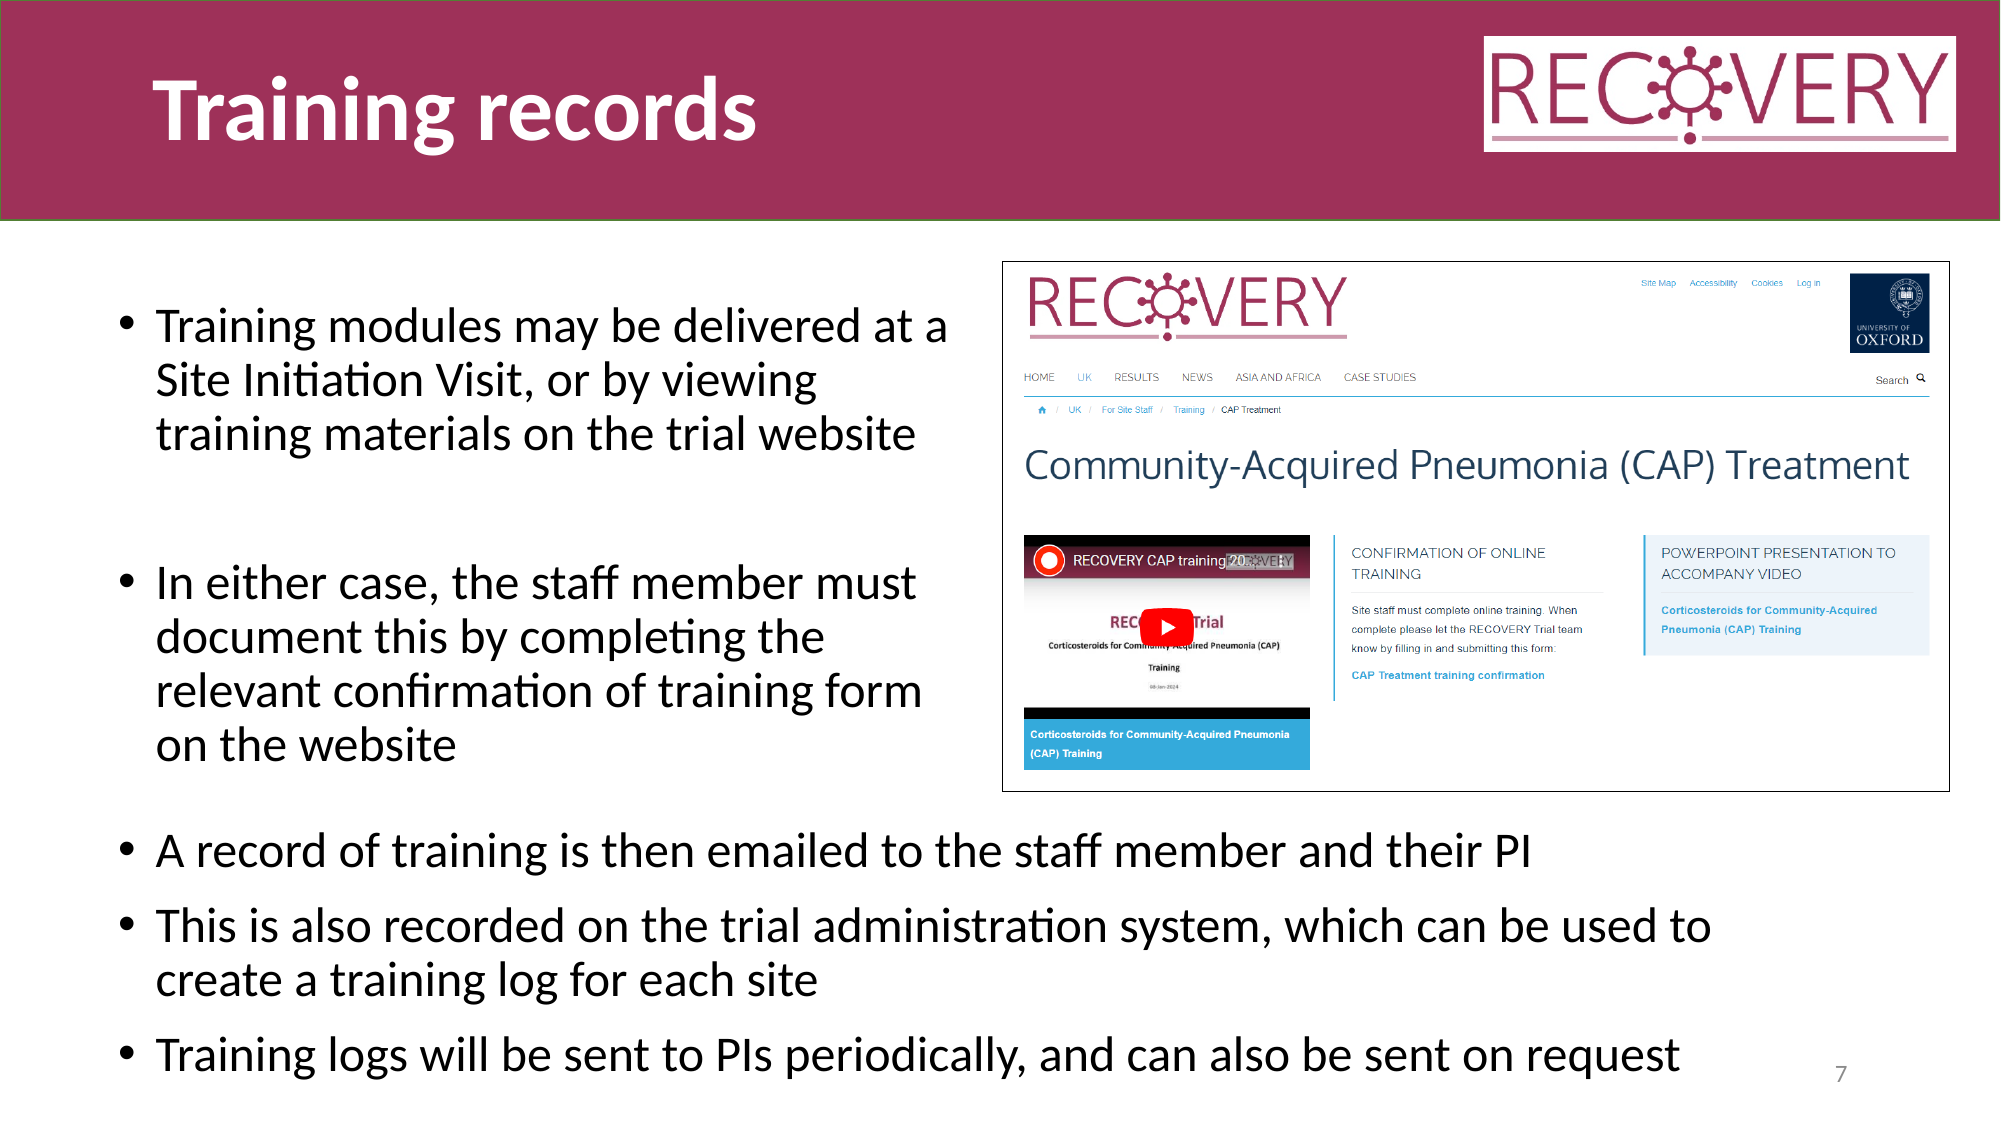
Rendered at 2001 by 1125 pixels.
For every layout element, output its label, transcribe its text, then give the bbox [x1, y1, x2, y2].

text_box A record of training is then emailed to the staff member and their PI This is also recorded on the trial administration system, which can be used to create a training log for each site Training logs will be sent to PIs periodically, and can also be sent on request [103, 816, 1863, 1125]
picture [1002, 261, 1950, 792]
list Training modules may be delivered at a Site Initiation Visit, or by viewing training materials on the trial website In either case, the staff member must document this by completing the relevant confirmation of training form on the website [103, 291, 975, 816]
title Training records [137, 2, 1863, 220]
picture [1863, 36, 1957, 152]
